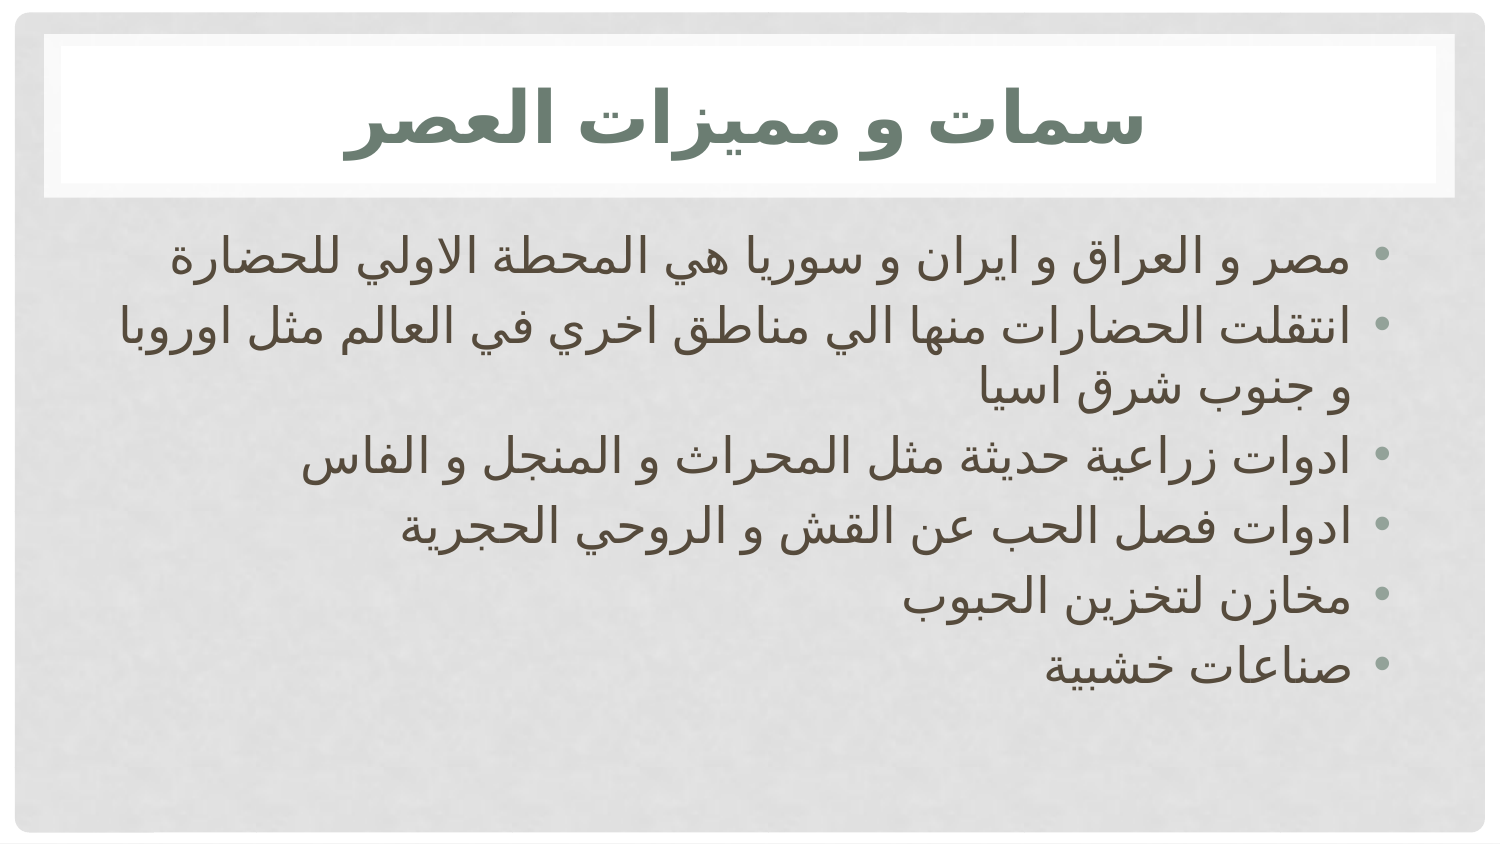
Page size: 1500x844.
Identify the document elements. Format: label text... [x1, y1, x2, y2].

list مصر و العراق و ايران و سوريا هي المحطة الاولي للحضارة انتقلت الحضارات منها الي مناطق اخري في العالم مثل اوروبا و جنوب شرق اسيا ادوات زراعية حديثة مثل المحراث و المنجل و الفاس ادوات فصل الحب عن القش و الروحي الحجرية مخازن لتخزين الحبوب صناعات خشبية [75, 215, 1425, 754]
title سمات و مميزات العصر [69, 50, 1425, 179]
